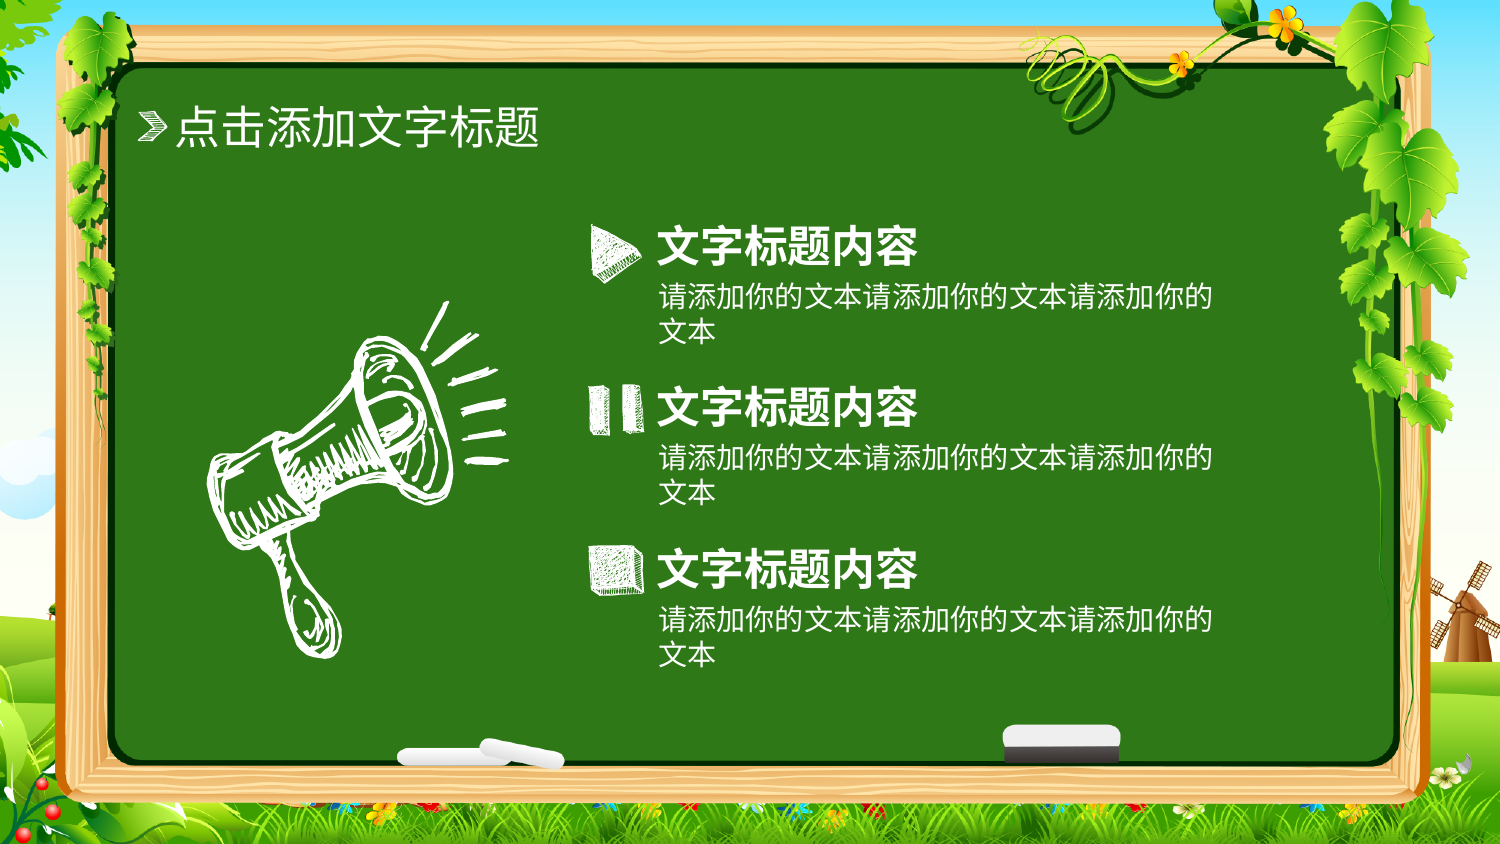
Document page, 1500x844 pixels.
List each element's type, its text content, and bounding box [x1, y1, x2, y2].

text_box 文字标题内容 [656, 218, 920, 272]
text_box 请添加你的文本请添加你的文本请添加你的文本 [646, 272, 1230, 354]
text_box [588, 384, 645, 436]
text_box [591, 223, 642, 284]
text_box 文字标题内容 [656, 379, 920, 433]
picture [0, 0, 1500, 844]
text_box 文字标题内容 [656, 541, 920, 595]
text_box [137, 110, 168, 142]
text_box 点击添加文字标题 [174, 98, 542, 154]
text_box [218, 349, 537, 619]
text_box 请添加你的文本请添加你的文本请添加你的文本 [646, 595, 1230, 677]
text_box [588, 545, 645, 596]
text_box 请添加你的文本请添加你的文本请添加你的文本 [646, 433, 1230, 515]
